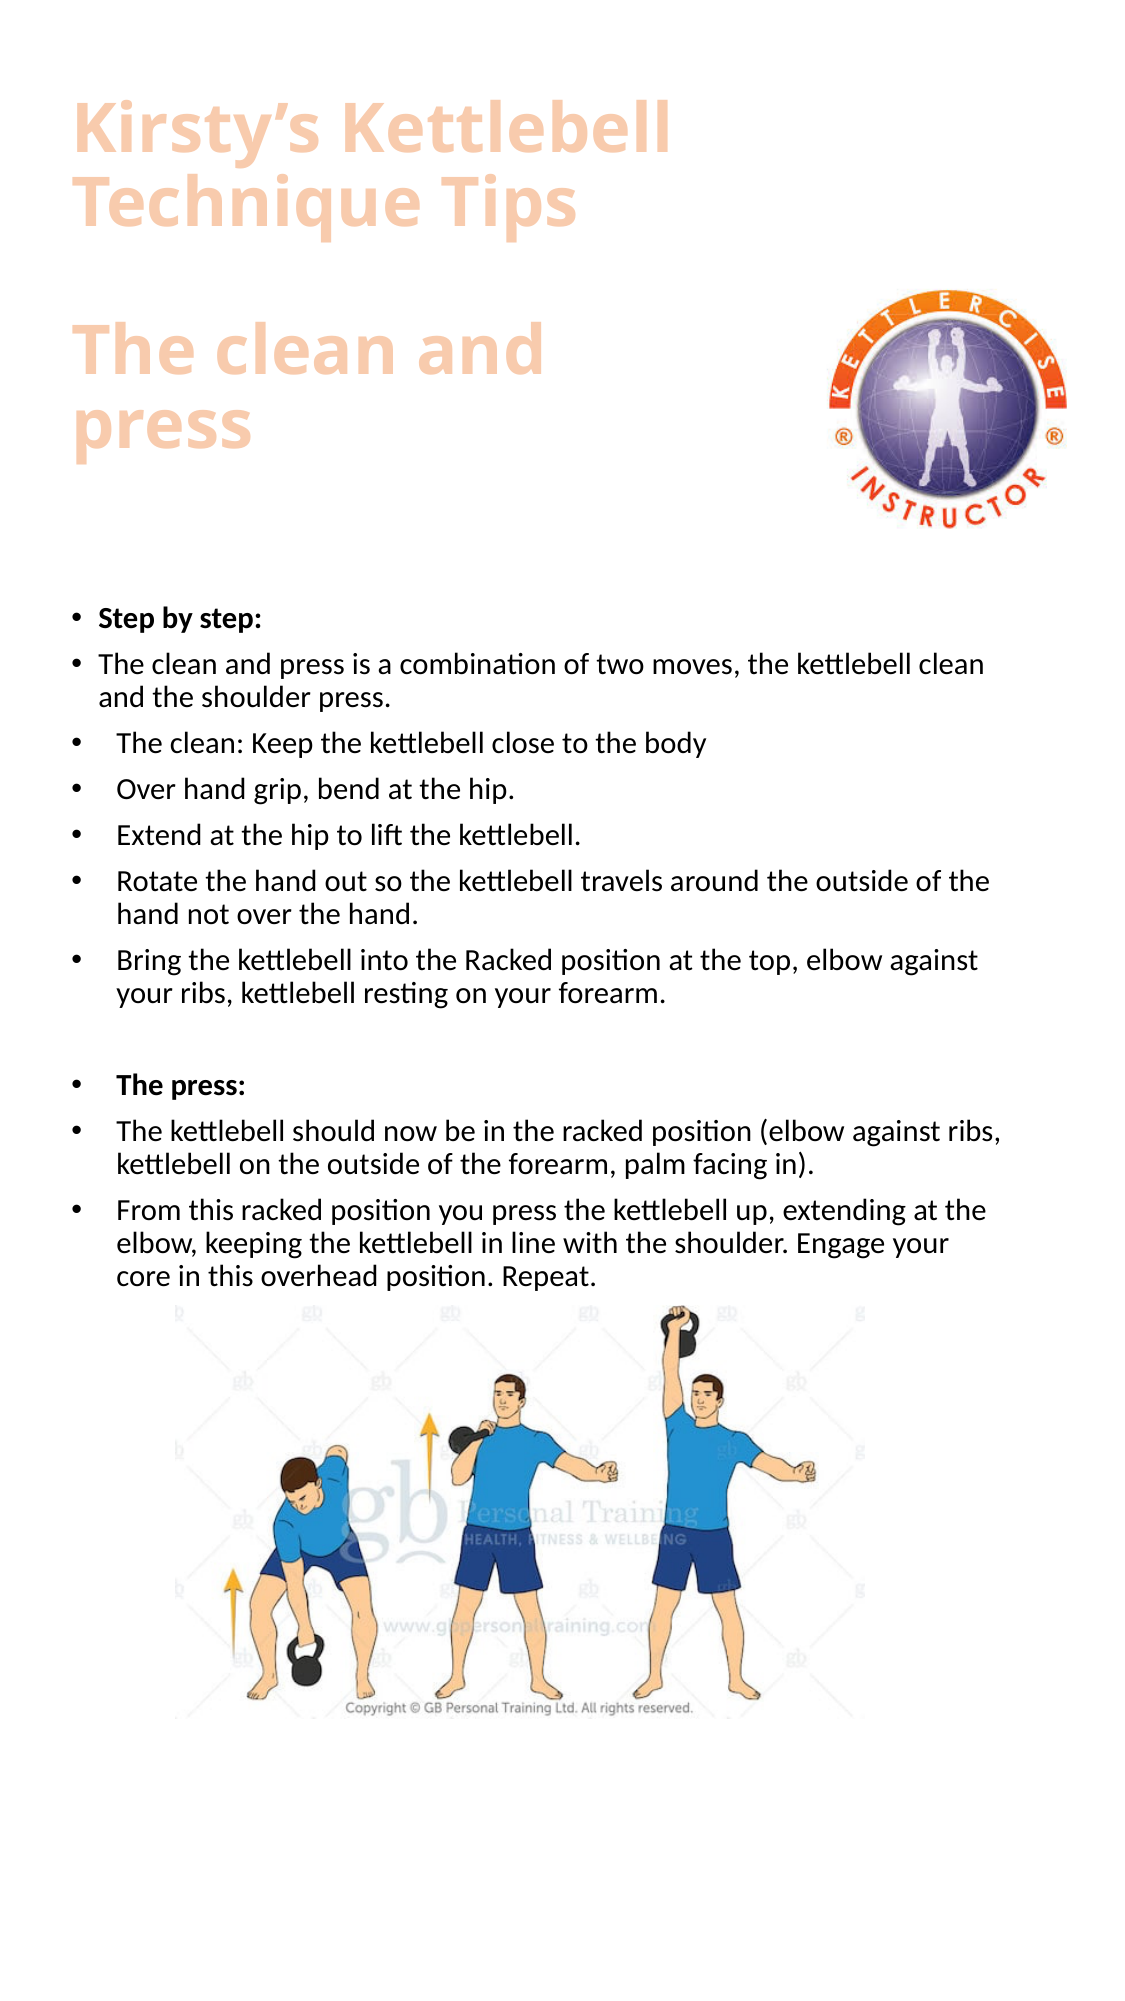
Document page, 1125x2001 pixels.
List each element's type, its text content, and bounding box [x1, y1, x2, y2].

title Kirsty’s Kettlebell Technique Tips The clean and press [56, 42, 700, 515]
picture [175, 1305, 865, 1719]
list Step by step: The clean and press is a combination of two moves, the kettlebell clean and the shoulder press. The clean: Keep the kettlebell close to the body Over hand grip, bend at the hip. Extend at the hip to lift the kettlebell. Rotate the hand out so the kettlebell travels around the outside of the hand not over the hand. Bring the kettlebell into the Racked position at the top, elbow against your ribs, kettlebell resting on your forearm. The press: The kettlebell should now be in the racked position (elbow against ribs, kettlebell on the outside of the forearm, palm facing in). From this racked position you press the kettlebell up, extending at the elbow, keeping the kettlebell in line with the shoulder. Engage your core in this overhead position. Repeat. [56, 594, 1024, 1306]
picture [817, 279, 1097, 561]
